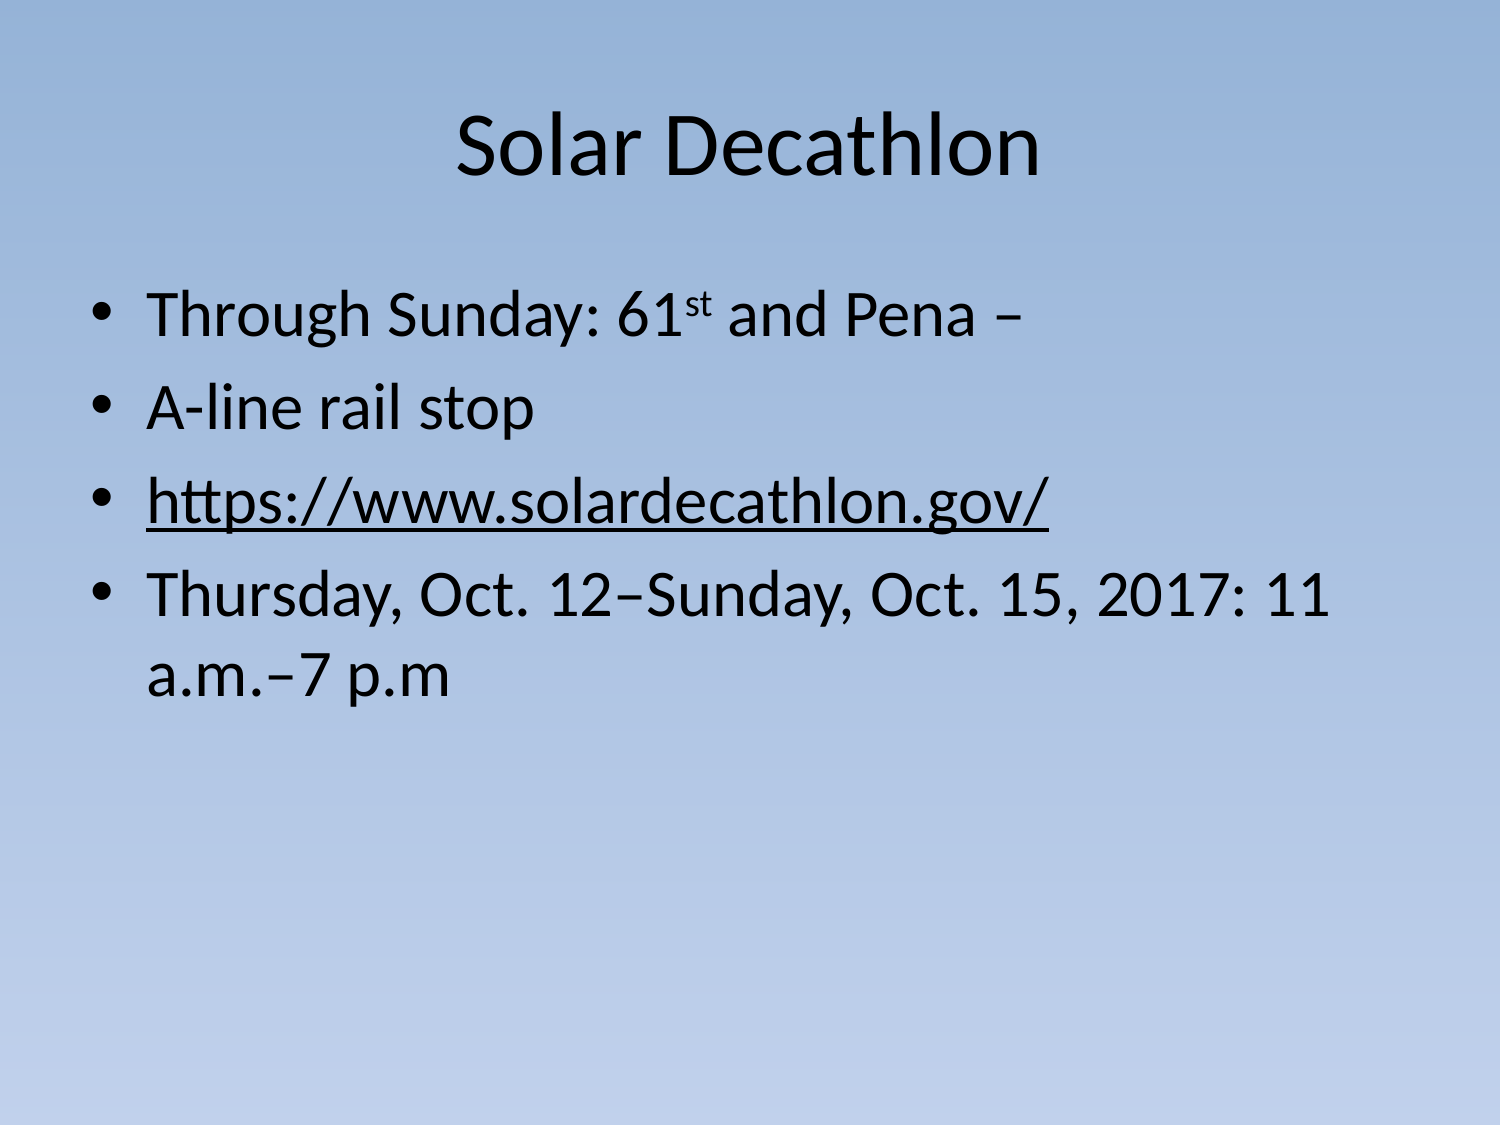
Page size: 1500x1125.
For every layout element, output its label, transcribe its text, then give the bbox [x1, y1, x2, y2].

title Solar Decathlon [75, 45, 1425, 233]
list Through Sunday: 61st and Pena – A-line rail stop https://www.solardecathlon.gov/ Thursday, Oct. 12–Sunday, Oct. 15, 2017: 11 a.m.–7 p.m [75, 262, 1425, 1005]
